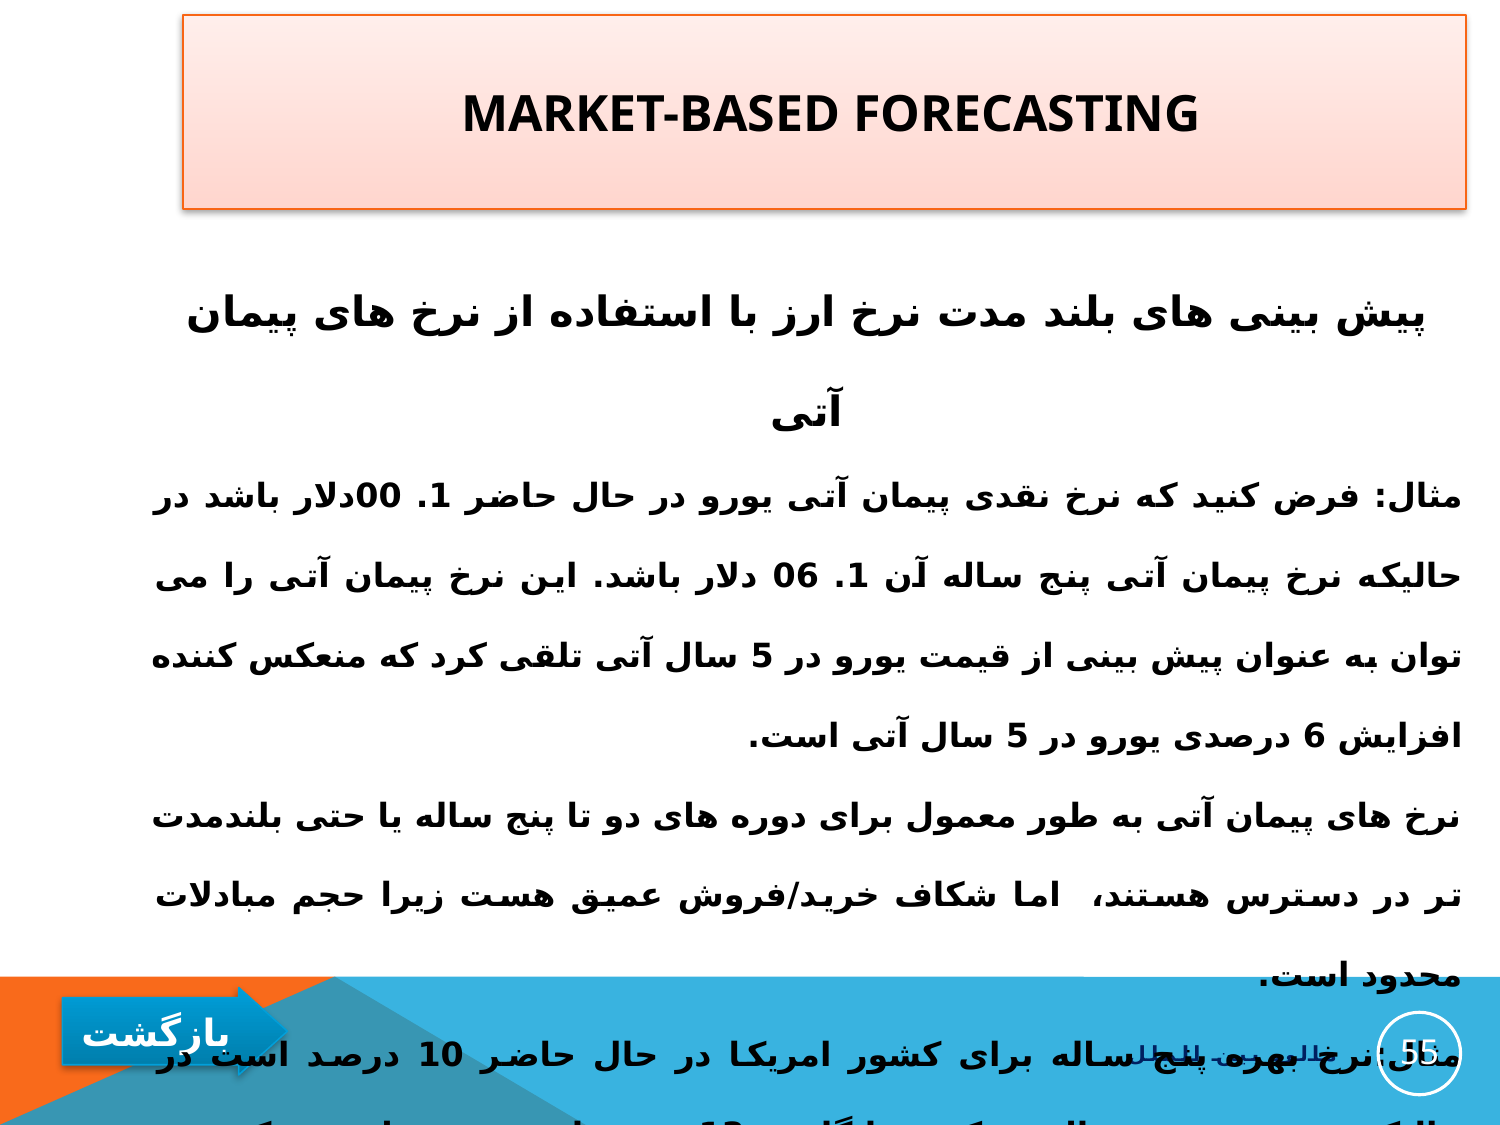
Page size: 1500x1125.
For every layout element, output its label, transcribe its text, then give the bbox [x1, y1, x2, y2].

title Market-Based Forecasting [182, 14, 1467, 197]
slide_number 55 [1376, 1010, 1463, 1097]
footer مالي بين الملل [577, 1031, 1352, 1076]
text_box پیش بینی های بلند مدت نرخ ارز با استفاده از نرخ های پیمان آتی مثال: فرض کنید که نرخ نقدی پیمان آتی یورو در حال حاضر 1. 00دلار باشد در حالیکه نرخ پیمان آتی پنج ساله آن 1. 06 دلار باشد. این نرخ پیمان آتی را می توان به عنوان پیش بینی از قیمت یورو در 5 سال آتی تلقی کرد که منعکس کننده افزایش 6 درصدی یورو در 5 سال آتی است. نرخ های پیمان آتی به طور معمول برای دوره های دو تا پنج ساله یا حتی بلندمدت تر در دسترس هستند، اما شکاف خرید/فروش عمیق هست زیرا حجم مبادلات محدود است. مثال:نرخ بهره پنج ساله برای کشور امریکا در حال حاضر 10 درصد است در حالیکه نرخ بهره پنج ساله در کشور انگلیس 13 درصد است. نرخ بازده مرکب پنج ساله برای سرمایه گذاری در هر یک از این کشورها به صورت زیر محاسبه می شود: [114, 197, 1500, 1076]
